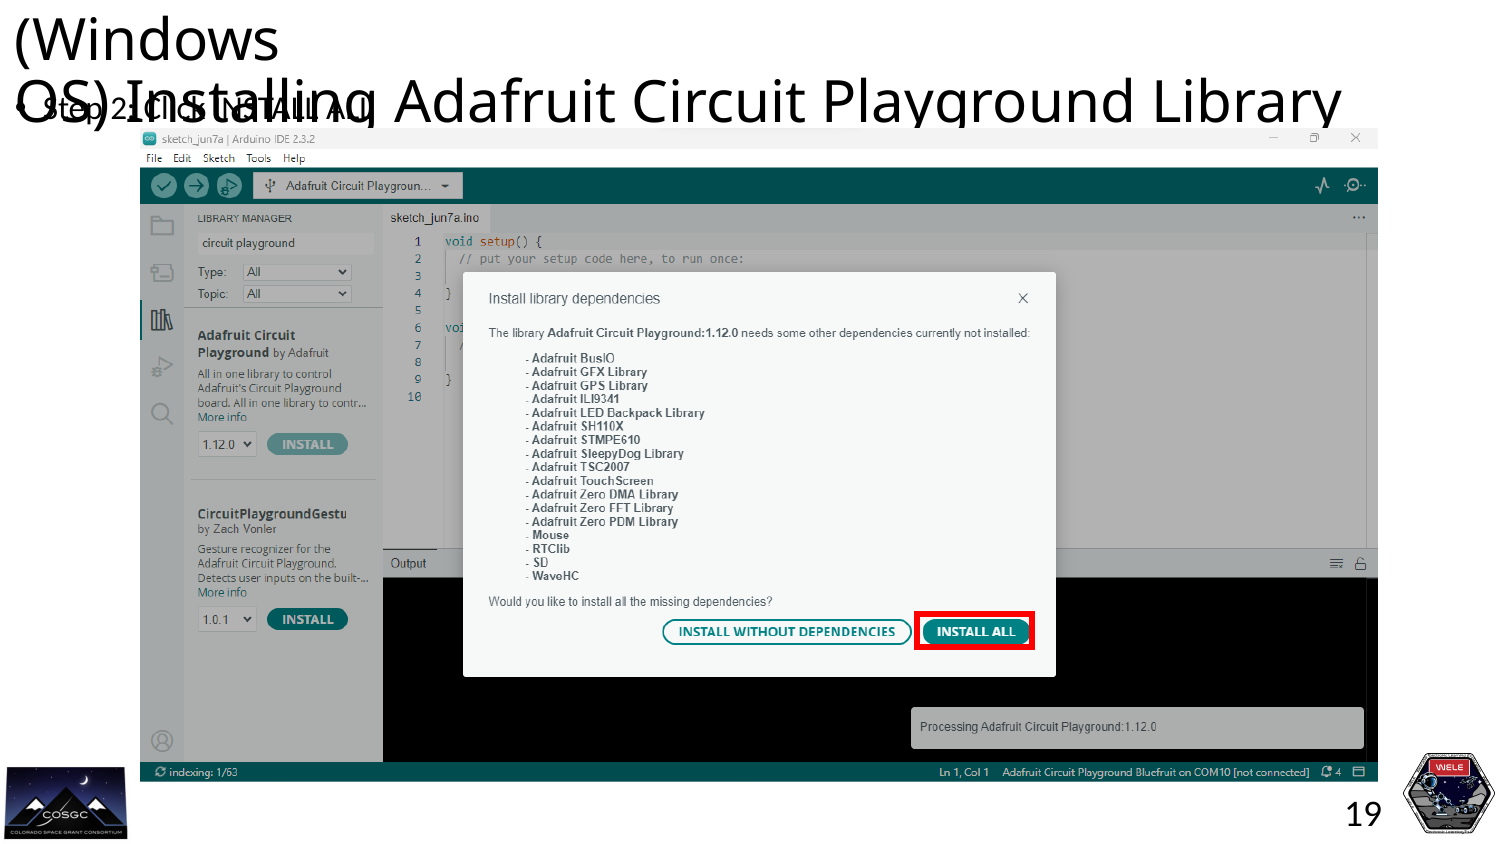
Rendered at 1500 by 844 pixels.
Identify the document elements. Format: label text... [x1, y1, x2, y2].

slide_number 19 [1059, 782, 1397, 827]
picture [140, 128, 1378, 783]
list Step 2: Click INSTALL ALL [0, 83, 1500, 129]
picture [2, 763, 130, 844]
title (Windows OS) Installing Adafruit Circuit Playground Library [0, 2, 1500, 83]
picture [1403, 753, 1495, 834]
